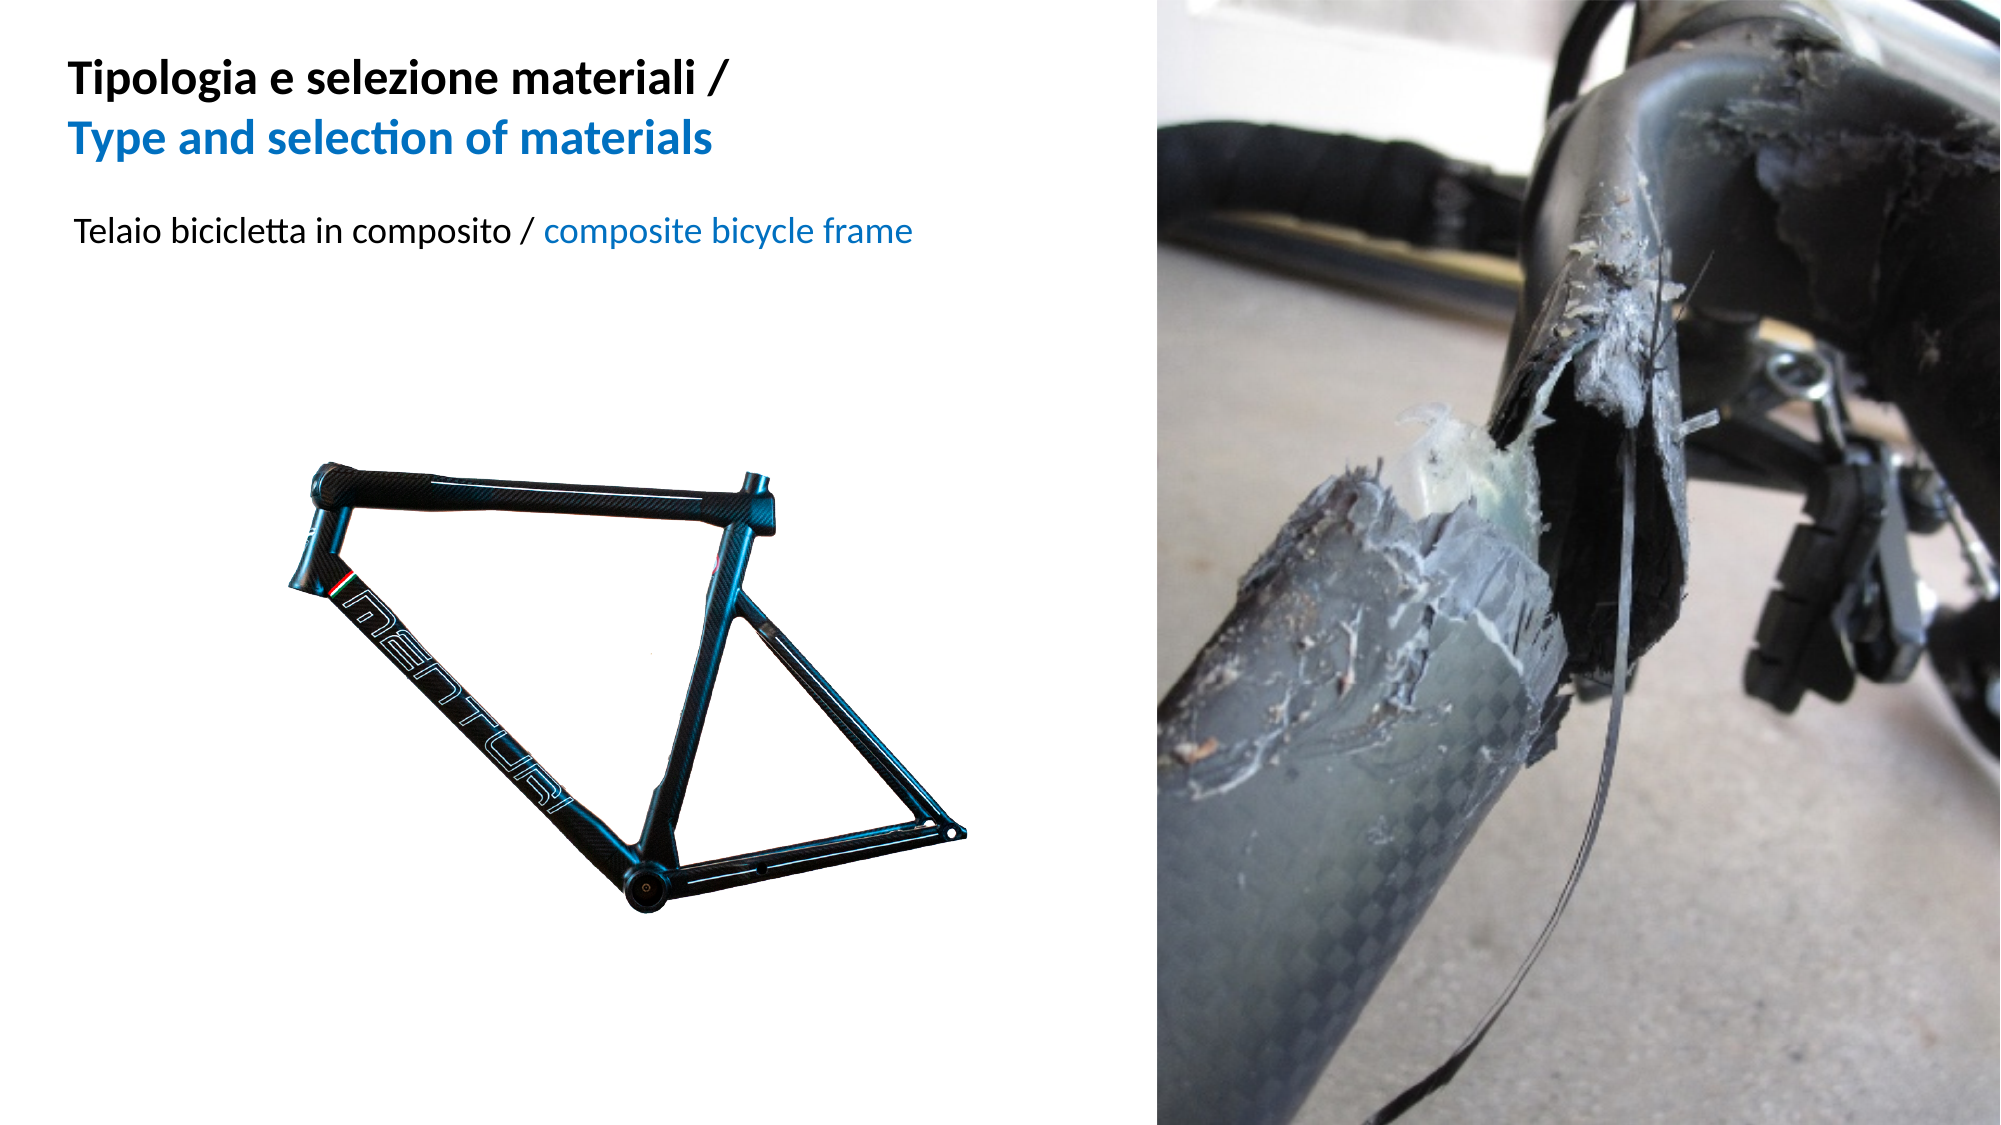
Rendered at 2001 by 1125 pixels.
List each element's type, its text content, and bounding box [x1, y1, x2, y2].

picture [1015, 1, 2000, 1125]
text_box Telaio bicicletta in composito / composite bicycle frame [58, 198, 938, 258]
text_box Tipologia e selezione materiali / Type and selection of materials [53, 36, 797, 172]
picture [238, 404, 1001, 948]
